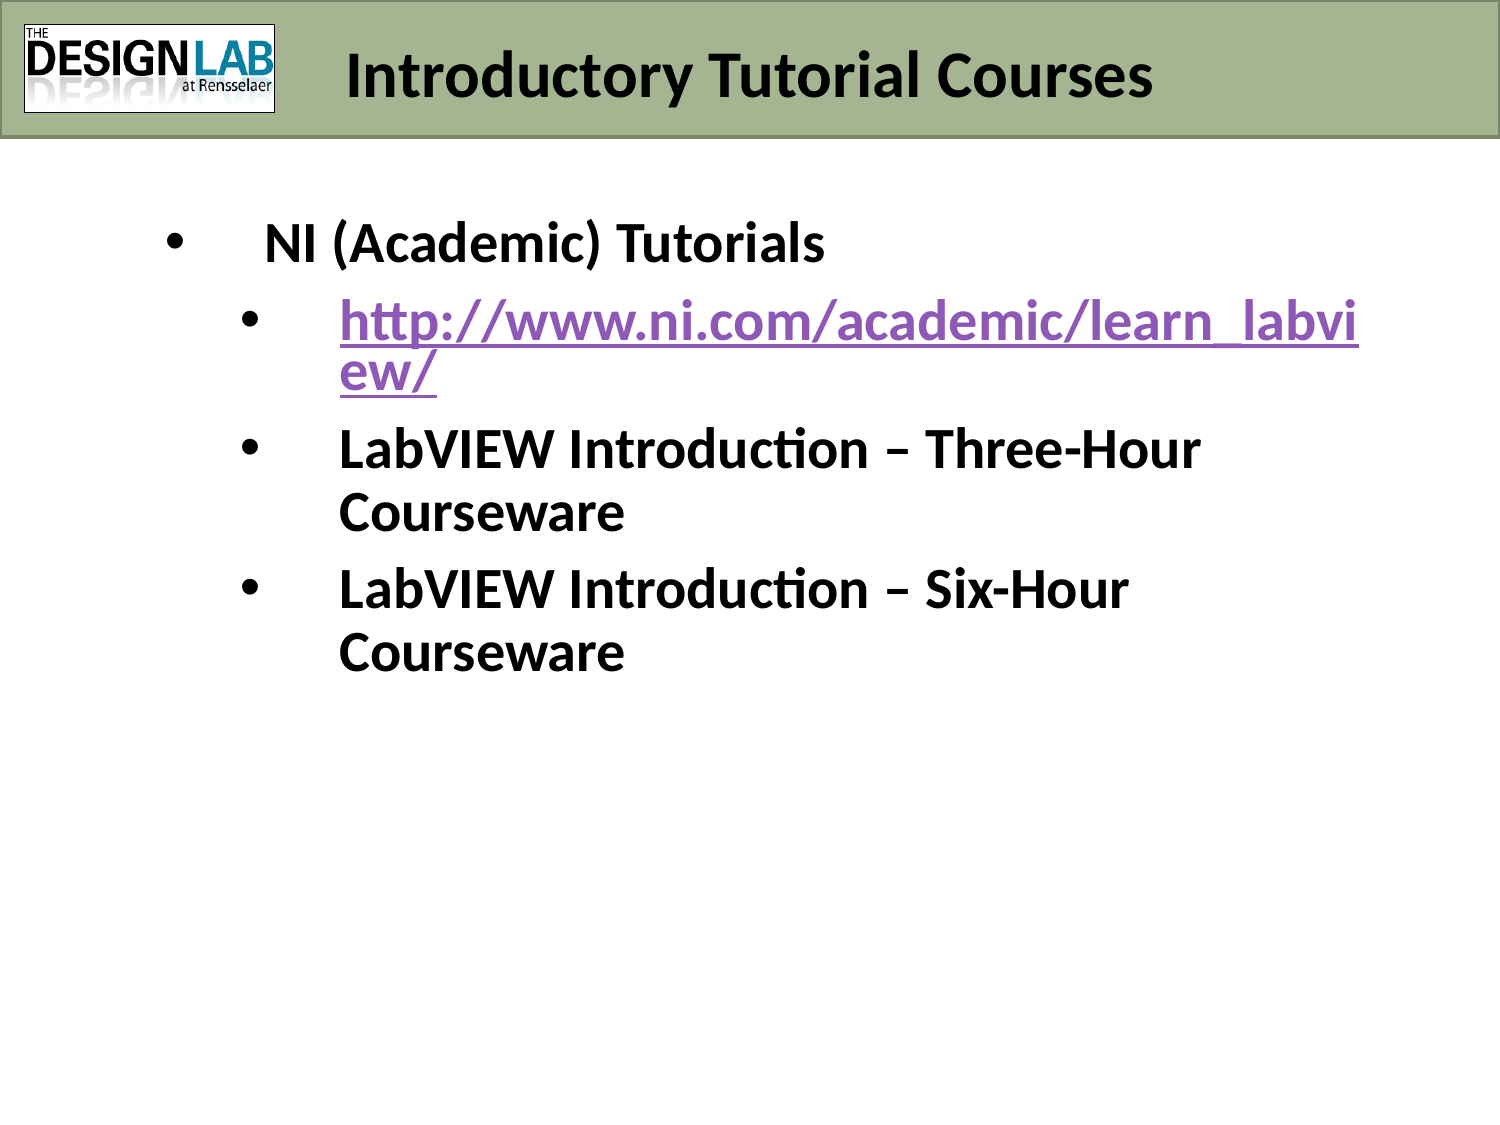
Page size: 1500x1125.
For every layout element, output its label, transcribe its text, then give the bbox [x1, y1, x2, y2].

text_box NI (Academic) Tutorials http://www.ni.com/academic/learn_labview/ LabVIEW Introduction – Three-Hour Courseware LabVIEW Introduction – Six-Hour Courseware [150, 205, 1400, 642]
title Introductory Tutorial Courses [276, 24, 1425, 118]
text_box [0, 0, 1500, 139]
picture [24, 24, 276, 113]
